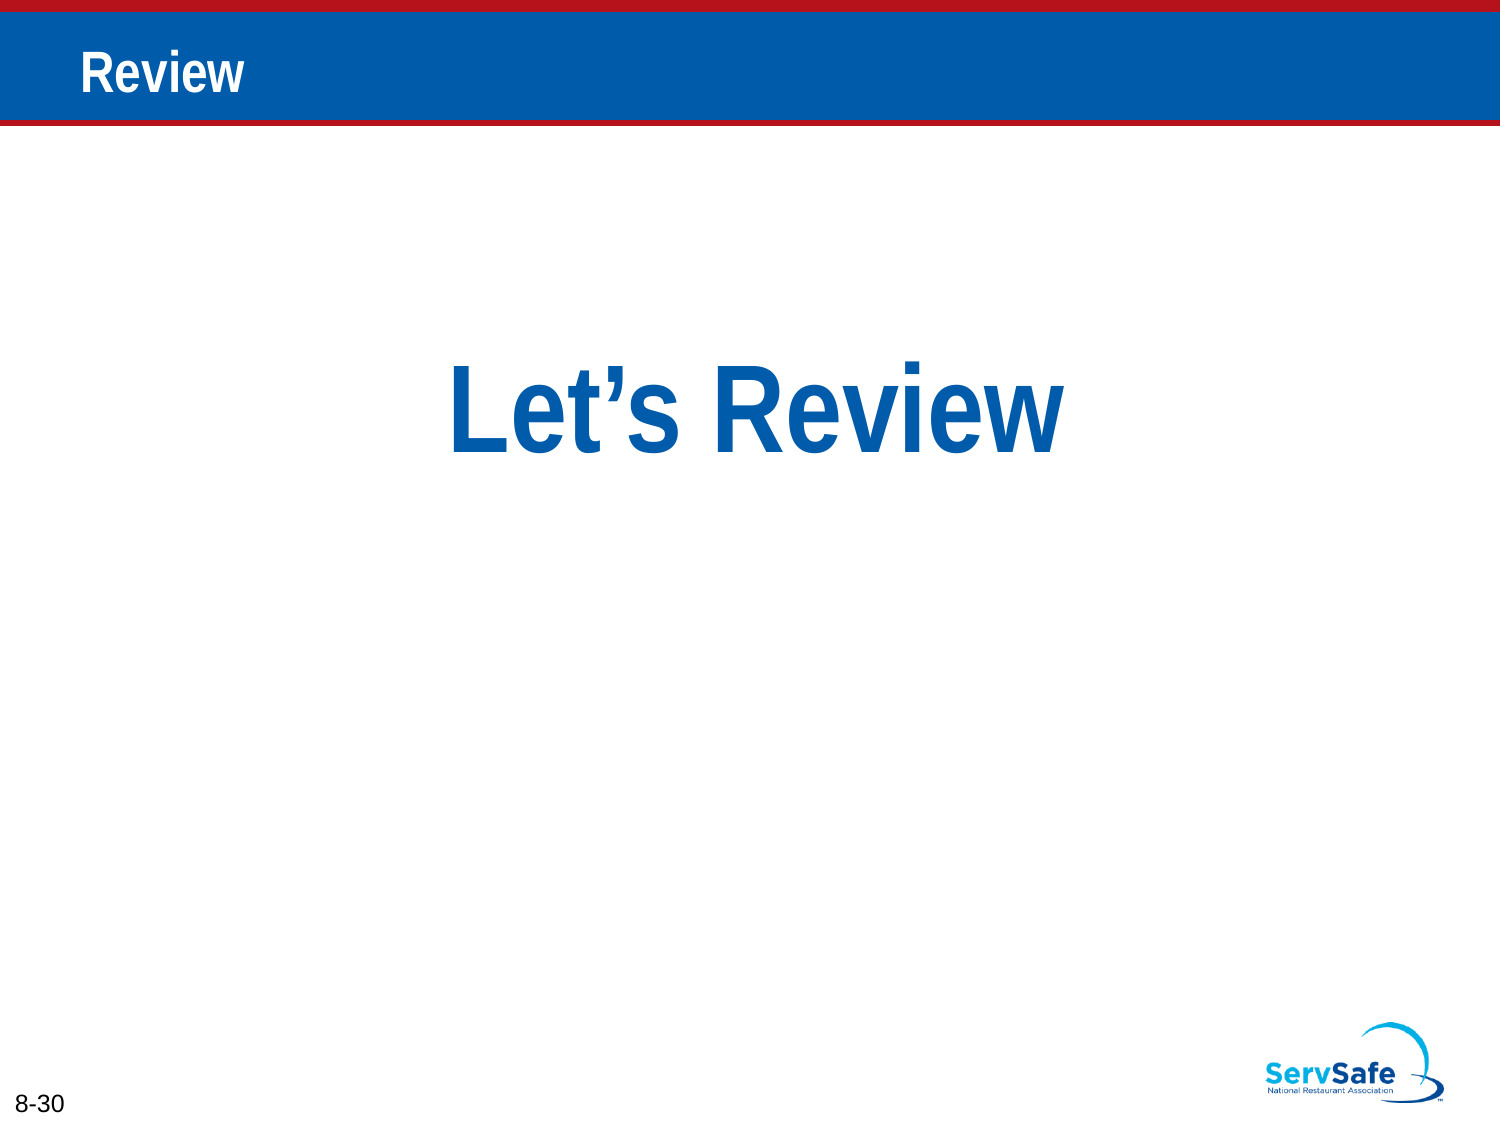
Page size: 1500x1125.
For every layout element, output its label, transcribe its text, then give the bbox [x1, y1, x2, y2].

text_box 8-30 [0, 1080, 94, 1125]
picture [1265, 1022, 1444, 1103]
title Review [65, 26, 1429, 112]
picture [0, 12, 1500, 120]
list Let’s Review [64, 187, 1448, 964]
